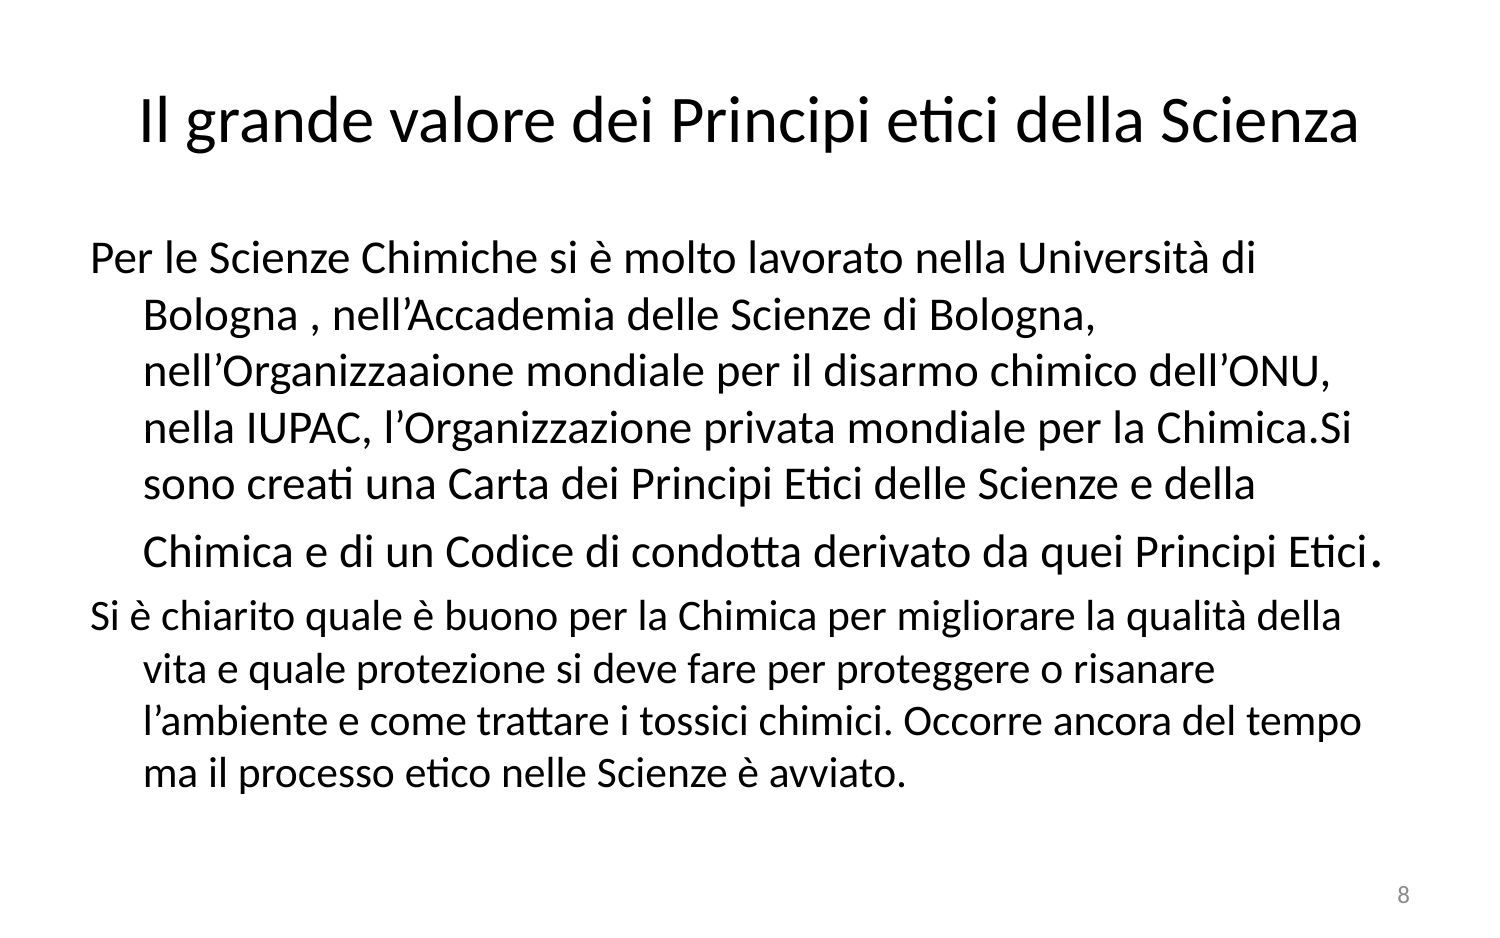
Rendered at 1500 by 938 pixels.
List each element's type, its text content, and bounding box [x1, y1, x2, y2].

slide_number 8 [1074, 868, 1425, 919]
list Per le Scienze Chimiche si è molto lavorato nella Università di Bologna , nell’Accademia delle Scienze di Bologna, nell’Organizzaaione mondiale per il disarmo chimico dell’ONU, nella IUPAC, l’Organizzazione privata mondiale per la Chimica.Si sono creati una Carta dei Principi Etici delle Scienze e della Chimica e di un Codice di condotta derivato da quei Principi Etici. Si è chiarito quale è buono per la Chimica per migliorare la qualità della vita e quale protezione si deve fare per proteggere o risanare l’ambiente e come trattare i tossici chimici. Occorre ancora del tempo ma il processo etico nelle Scienze è avviato. [75, 218, 1425, 838]
title Il grande valore dei Principi etici della Scienza [75, 37, 1425, 194]
